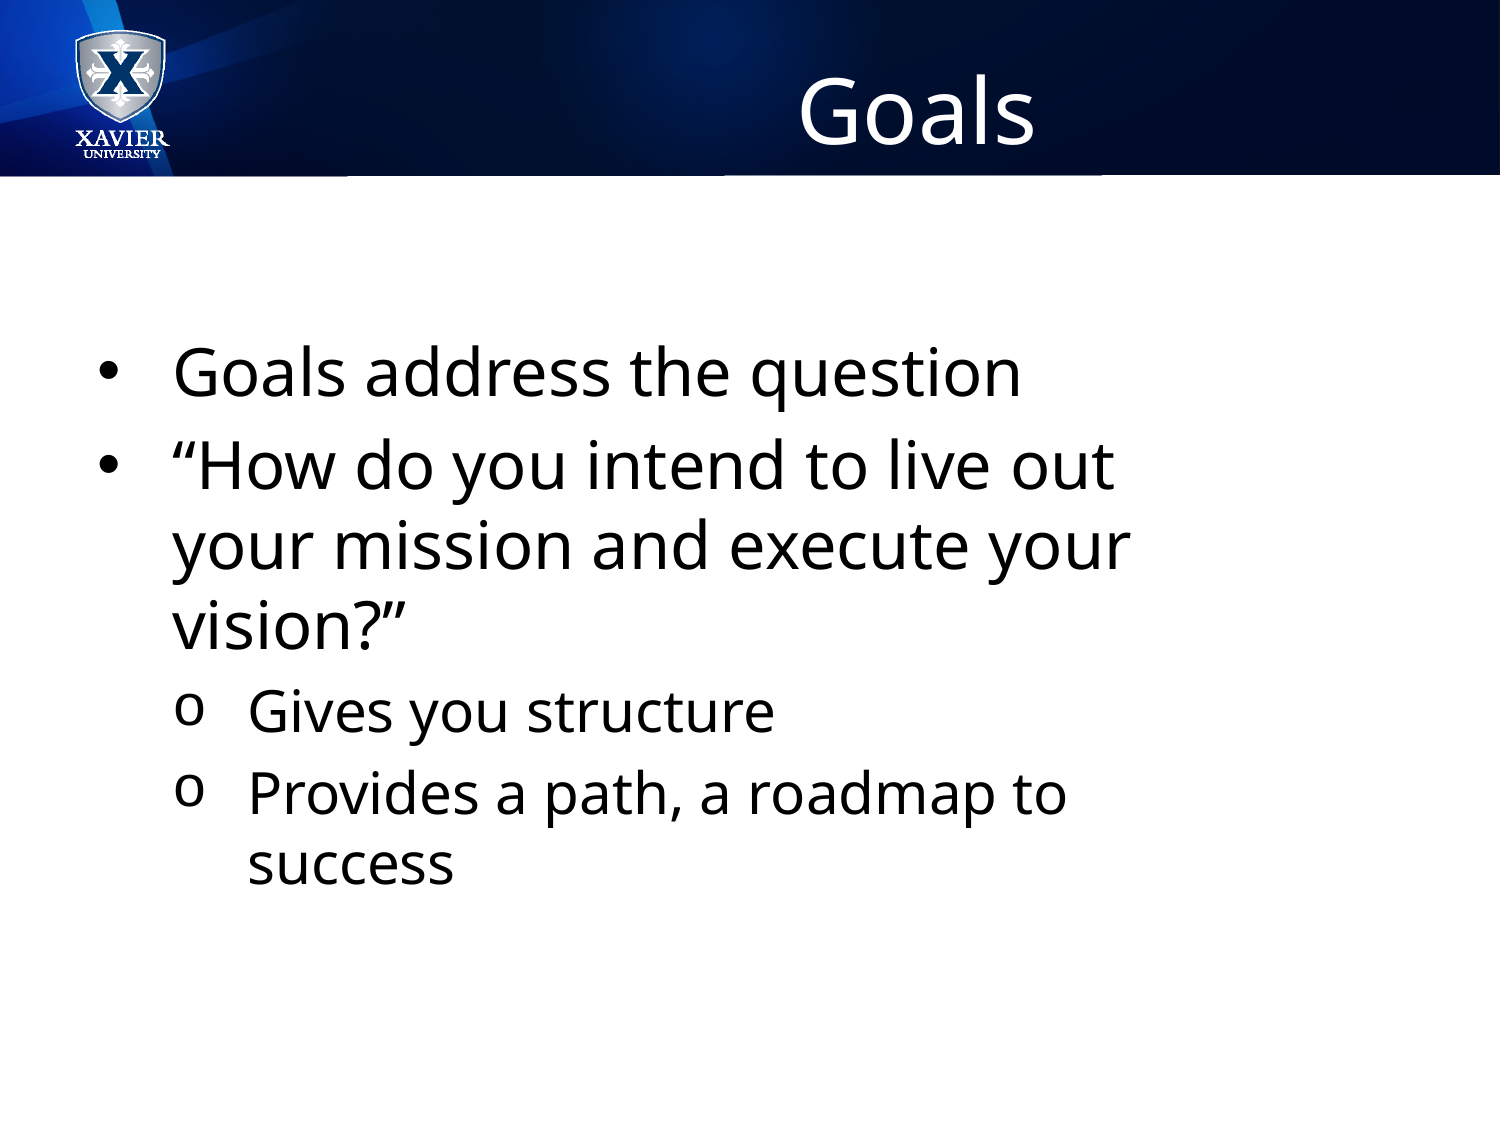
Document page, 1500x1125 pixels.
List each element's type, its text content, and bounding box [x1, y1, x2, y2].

subtitle Goals address the question “How do you intend to live out your mission and execute your vision?” Gives you structure Provides a path, a roadmap to success [82, 228, 1254, 871]
picture [0, 0, 1500, 1125]
title Goals [279, 0, 1500, 229]
